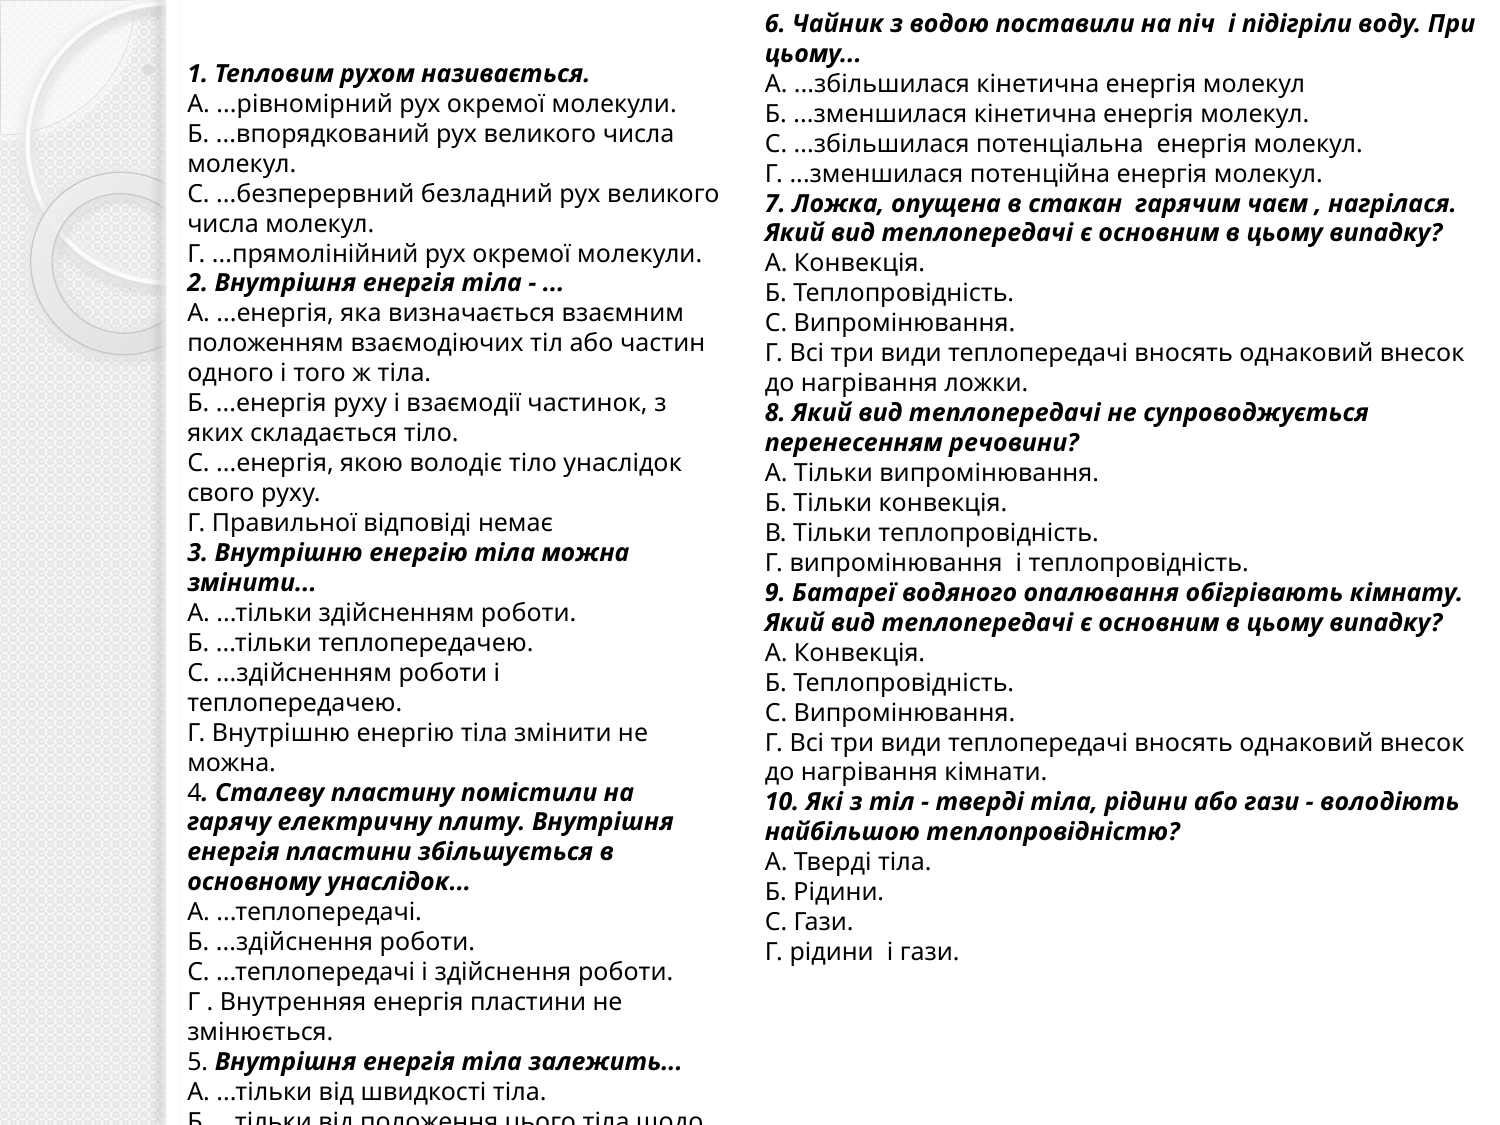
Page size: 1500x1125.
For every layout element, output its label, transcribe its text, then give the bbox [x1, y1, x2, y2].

text_box 6. Чайник з водою поставили на піч і підігріли воду. При цьому... А. ...збільшилася кінетична енергія молекул Б. ...зменшилася кінетична енергія молекул. С. ...збільшилася потенціальна енергія молекул. Г. ...зменшилася потенційна енергія молекул. 7. Ложка, опущена в стакан гарячим чаєм , нагрілася. Який вид теплопередачі є основним в цьому випадку? А. Конвекція. Б. Теплопровідність. С. Випромінювання. Г. Всі три види теплопередачі вносять однаковий внесок до нагрівання ложки. 8. Який вид теплопередачі не супроводжується перенесенням речовини? А. Тільки випромінювання. Б. Тільки конвекція. В. Тільки теплопровідність. Г. випромінювання і теплопровідність. 9. Батареї водяного опалювання обігрівають кімнату. Який вид теплопередачі є основним в цьому випадку? А. Конвекція. Б. Теплопровідність. С. Випромінювання. Г. Всі три види теплопередачі вносять однаковий внесок до нагрівання кімнати. 10. Які з тіл - тверді тіла, рідини або гази - володіють найбільшою теплопровідністю? А. Тверді тіла. Б. Рідини. С. Гази. Г. рідини і гази. [749, 0, 1500, 1003]
list 1. Тепловим рухом називається. А. ...рівномірний рух окремої молекули. Б. ...впорядкований рух великого числа молекул. С. ...безперервний безладний рух великого числа молекул. Г. ...прямолінійний рух окремої молекули. 2. Внутрішня енергія тіла - ... А. ...енергія, яка визначається взаємним положенням взаємодіючих тіл або частин одного і того ж тіла. Б. ...енергія руху і взаємодії частинок, з яких складається тіло. С. ...енергія, якою володіє тіло унаслідок свого руху. Г. Правильнoї відповіді немає 3. Внутрішню енергію тіла можна змінити... А. ...тільки здійсненням роботи. Б. ...тільки теплопередачею. С. ...здійсненням роботи і теплопередачею. Г. Внутрішню енергію тіла змінити не можна. 4. Сталеву пластину помістили на гарячу електричну плиту. Внутрішня енергія пластини збільшується в основному унаслідок... А. ...теплопередачі. Б. ...здійснення роботи. С. ...теплопередачі і здійснення роботи. Г . Внутренняя енергія пластини не змінюється. 5. Внутрішня енергія тіла залежить... А. ...тільки від швидкості тіла. Б. ...тільки від положення цього тіла щодо інших тіл. С. ...тільки від температури тіла. Г ...від температури і стану речовини . [112, 50, 738, 1025]
